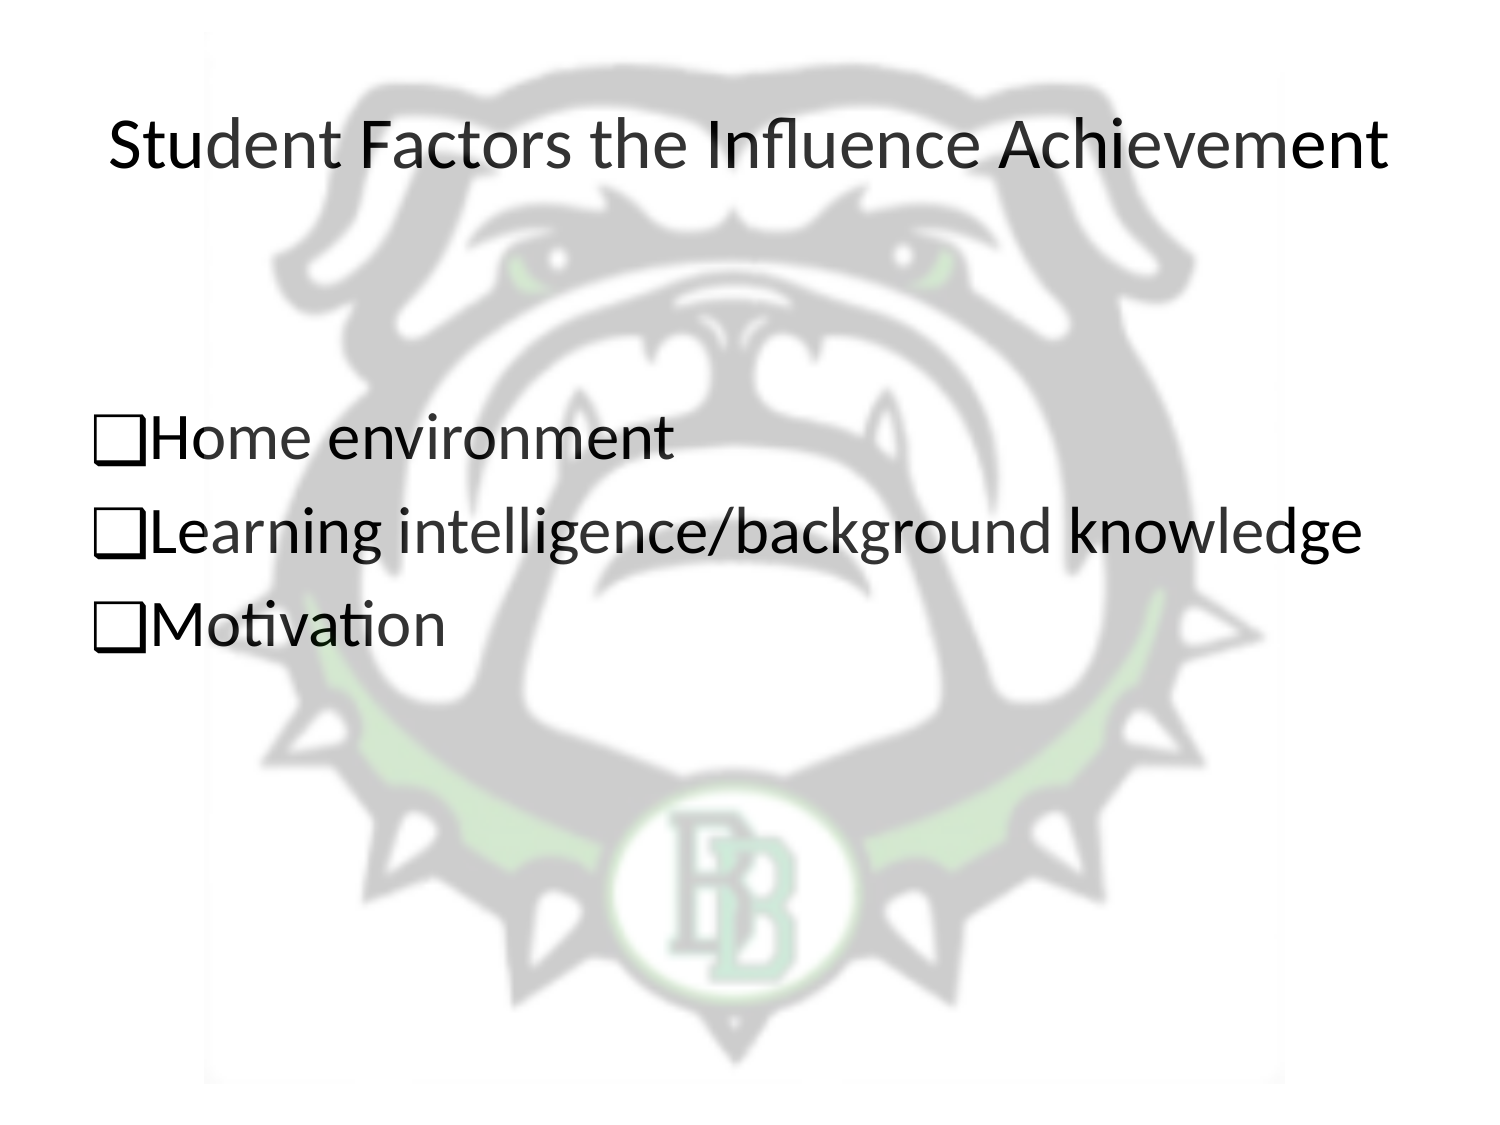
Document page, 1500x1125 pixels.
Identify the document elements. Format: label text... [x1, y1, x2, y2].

list Home environment Learning intelligence/background knowledge Motivation [1289, 385, 1425, 1005]
title Student Factors the Influence Achievement [75, 45, 199, 233]
title Student Factors the Influence Achievement [1289, 45, 1425, 233]
list Home environment Learning intelligence/background knowledge Motivation [75, 385, 199, 1005]
picture [204, 32, 1285, 1084]
